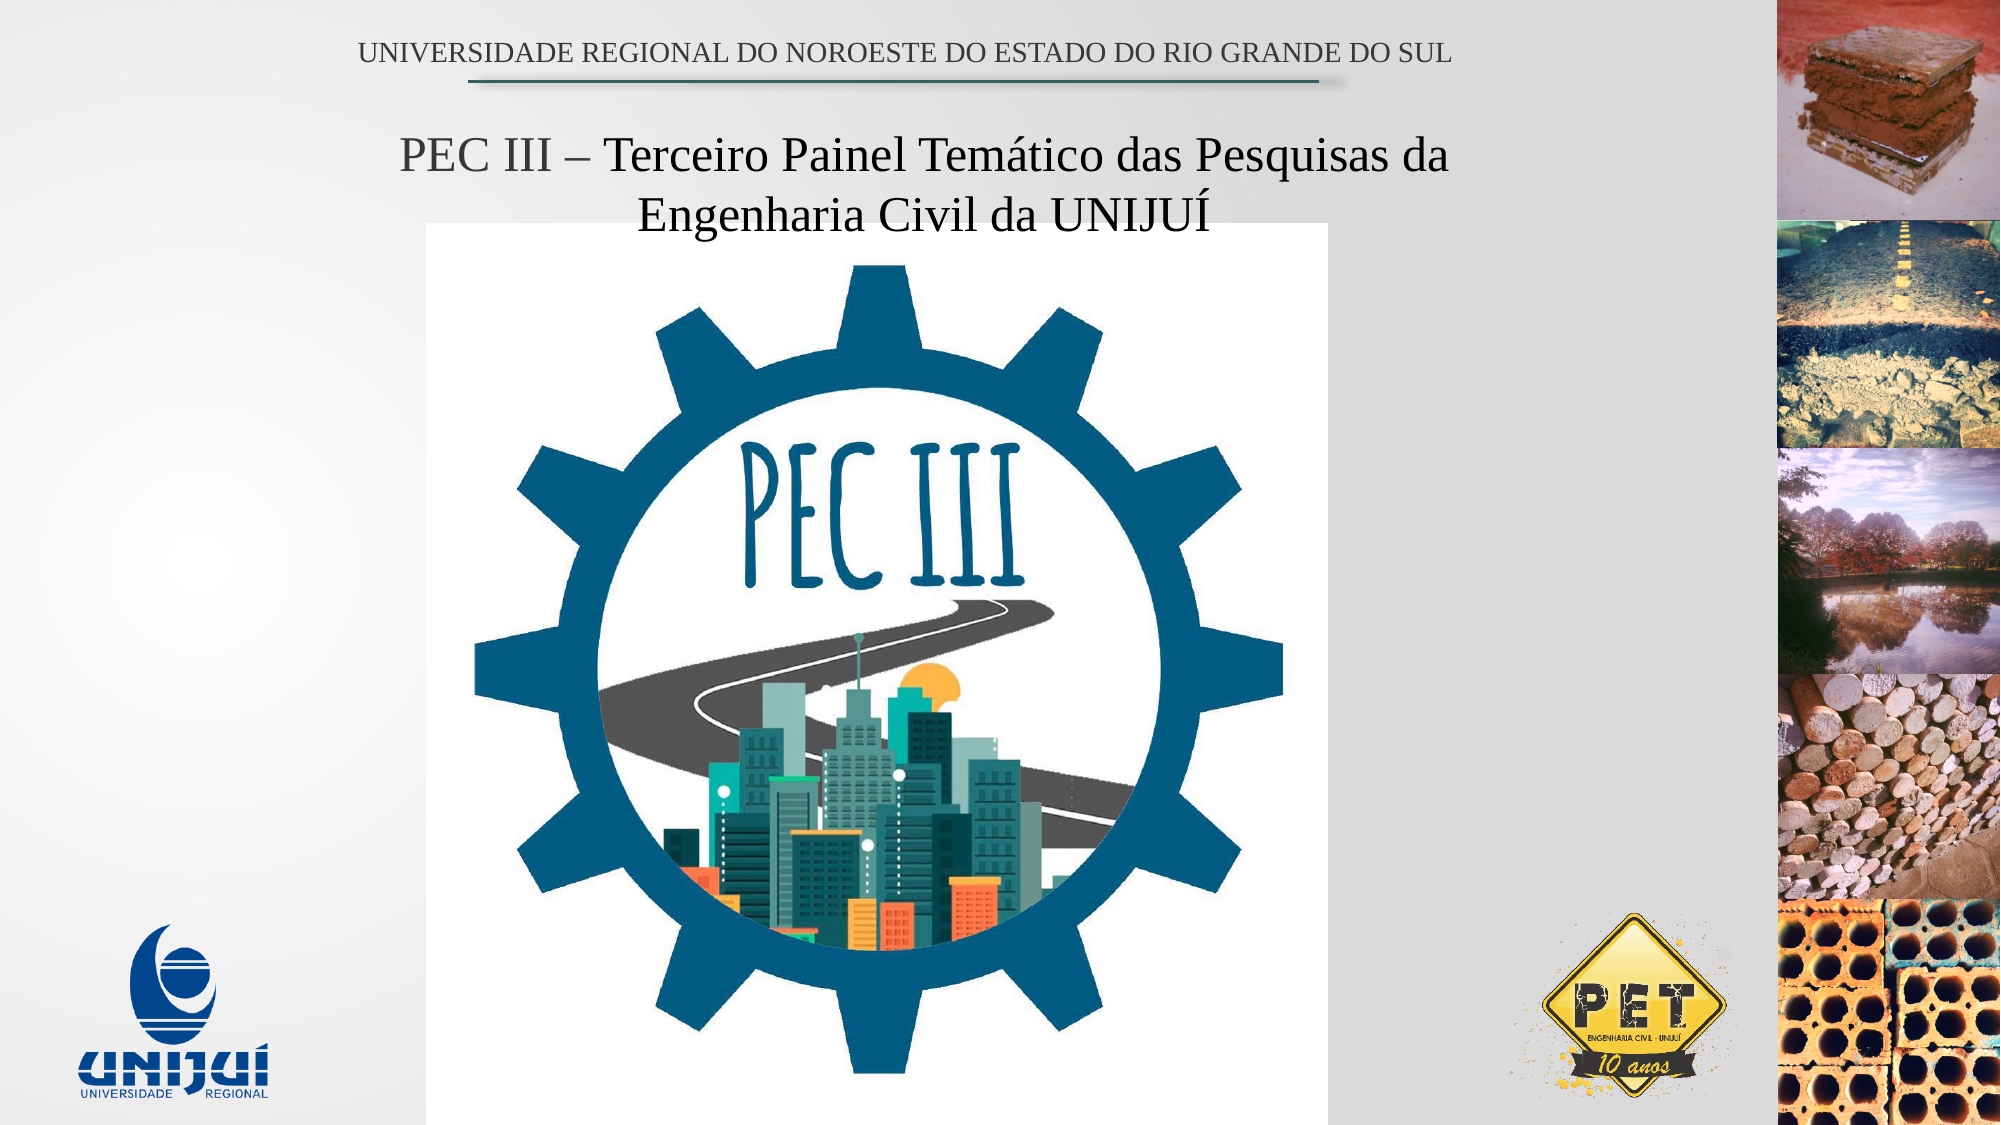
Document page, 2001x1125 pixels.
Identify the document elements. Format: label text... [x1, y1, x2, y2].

picture [78, 923, 269, 1098]
picture [1493, 905, 1745, 1104]
picture [1777, 0, 2000, 1125]
picture [425, 222, 1329, 1125]
text_box UNIVERSIDADE REGIONAL DO NOROESTE DO ESTADO DO RIO GRANDE DO SUL [314, 26, 1496, 77]
text_box PEC III – Terceiro Painel Temático das Pesquisas da Engenharia Civil da UNIJUÍ [334, 113, 1516, 249]
